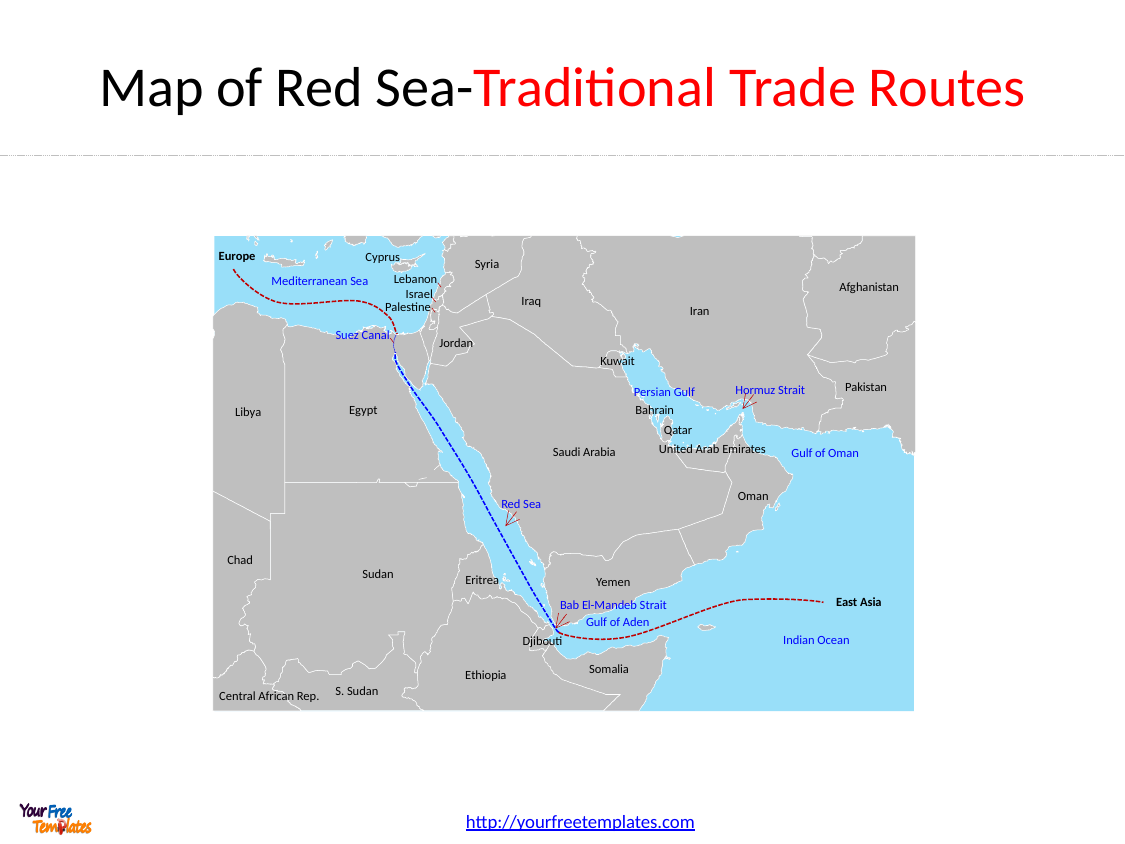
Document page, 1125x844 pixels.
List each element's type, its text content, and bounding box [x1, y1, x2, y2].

title Map of Red Sea-Traditional Trade Routes [56, 14, 1069, 155]
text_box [217, 247, 901, 704]
picture [18, 799, 95, 837]
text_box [212, 235, 916, 712]
